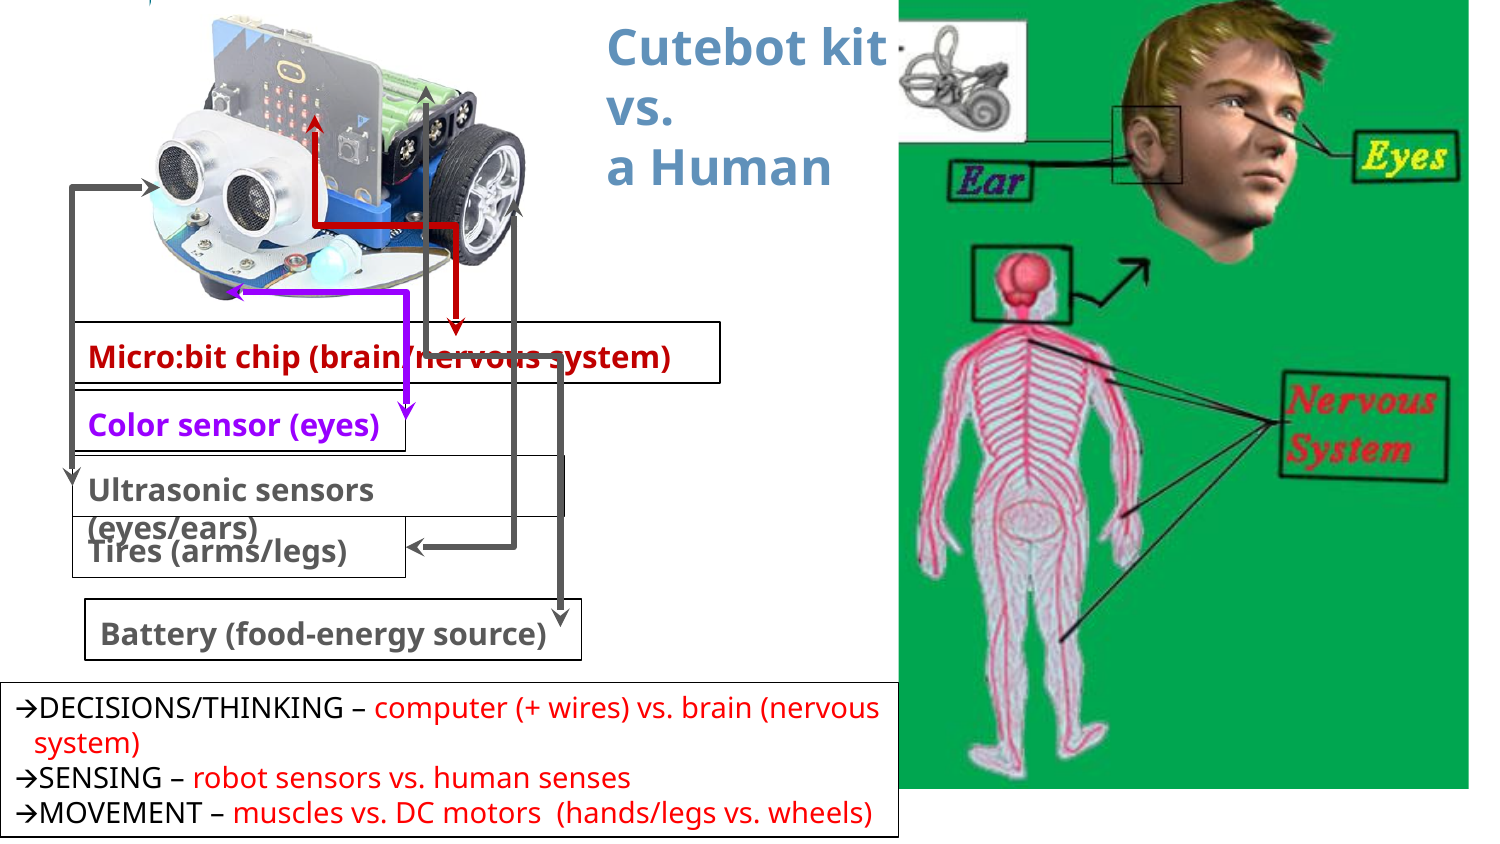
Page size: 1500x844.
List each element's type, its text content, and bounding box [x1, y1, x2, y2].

text_box 🡪DECISIONS/THINKING – computer (+ wires) vs. brain (nervous system) 🡪SENSING – robot sensors vs. human senses 🡪MOVEMENT – muscles vs. DC motors (hands/legs vs. wheels) [0, 682, 899, 838]
title Cutebot kit vs. a Human [723, 0, 893, 124]
picture [898, 0, 1469, 789]
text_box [72, 0, 721, 661]
